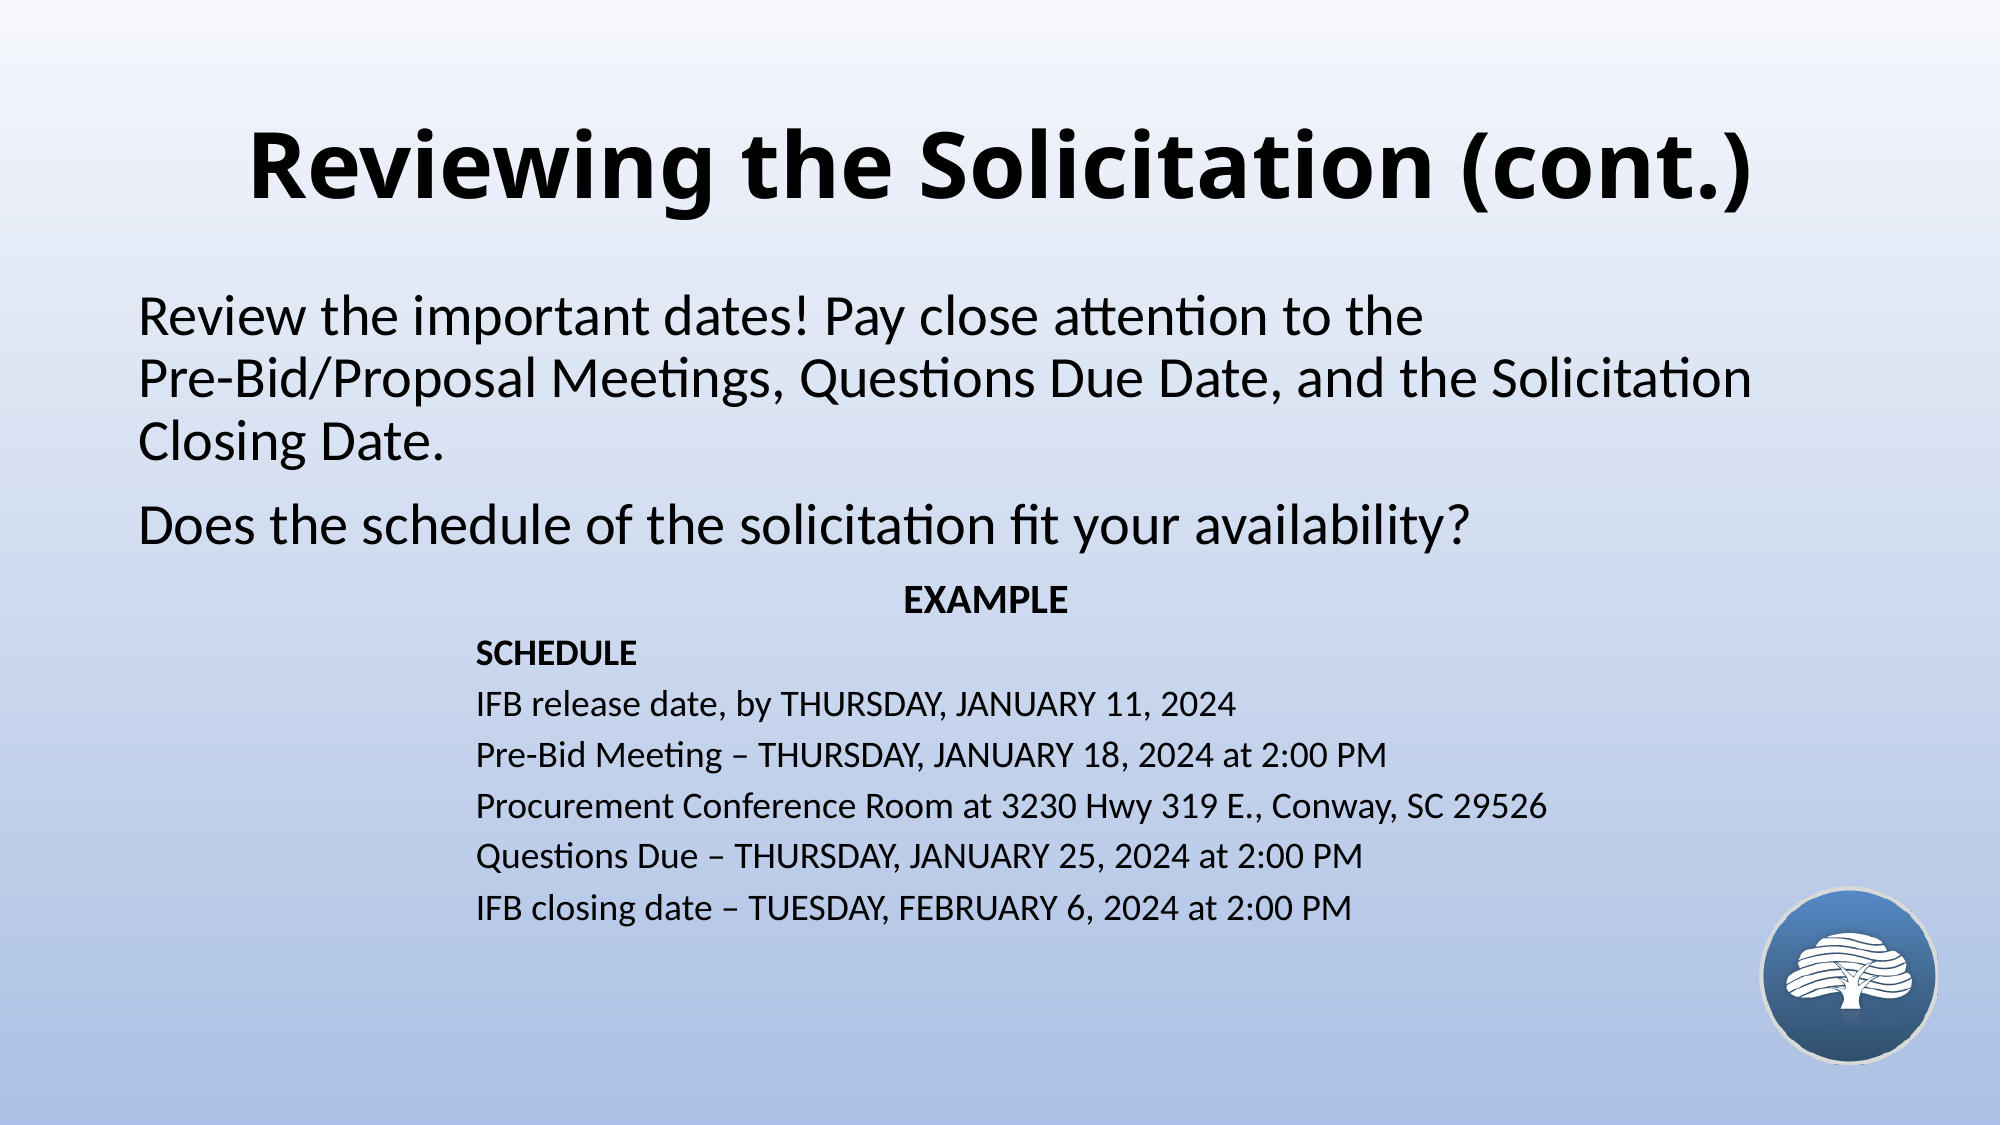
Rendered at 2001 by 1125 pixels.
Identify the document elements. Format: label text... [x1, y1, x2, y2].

picture [1759, 886, 1938, 1066]
title Reviewing the Solicitation (cont.) [137, 59, 1863, 278]
list Review the important dates! Pay close attention to the Pre-Bid/Proposal Meetings, Questions Due Date, and the Solicitation Closing Date. Does the schedule of the solicitation fit your availability? EXAMPLE SCHEDULE IFB release date, by THURSDAY, JANUARY 11, 2024 Pre-Bid Meeting – THURSDAY, JANUARY 18, 2024 at 2:00 PM Procurement Conference Room at 3230 Hwy 319 E., Conway, SC 29526 Questions Due – THURSDAY, JANUARY 25, 2024 at 2:00 PM IFB closing date – TUESDAY, FEBRUARY 6, 2024 at 2:00 PM [123, 277, 1849, 1077]
